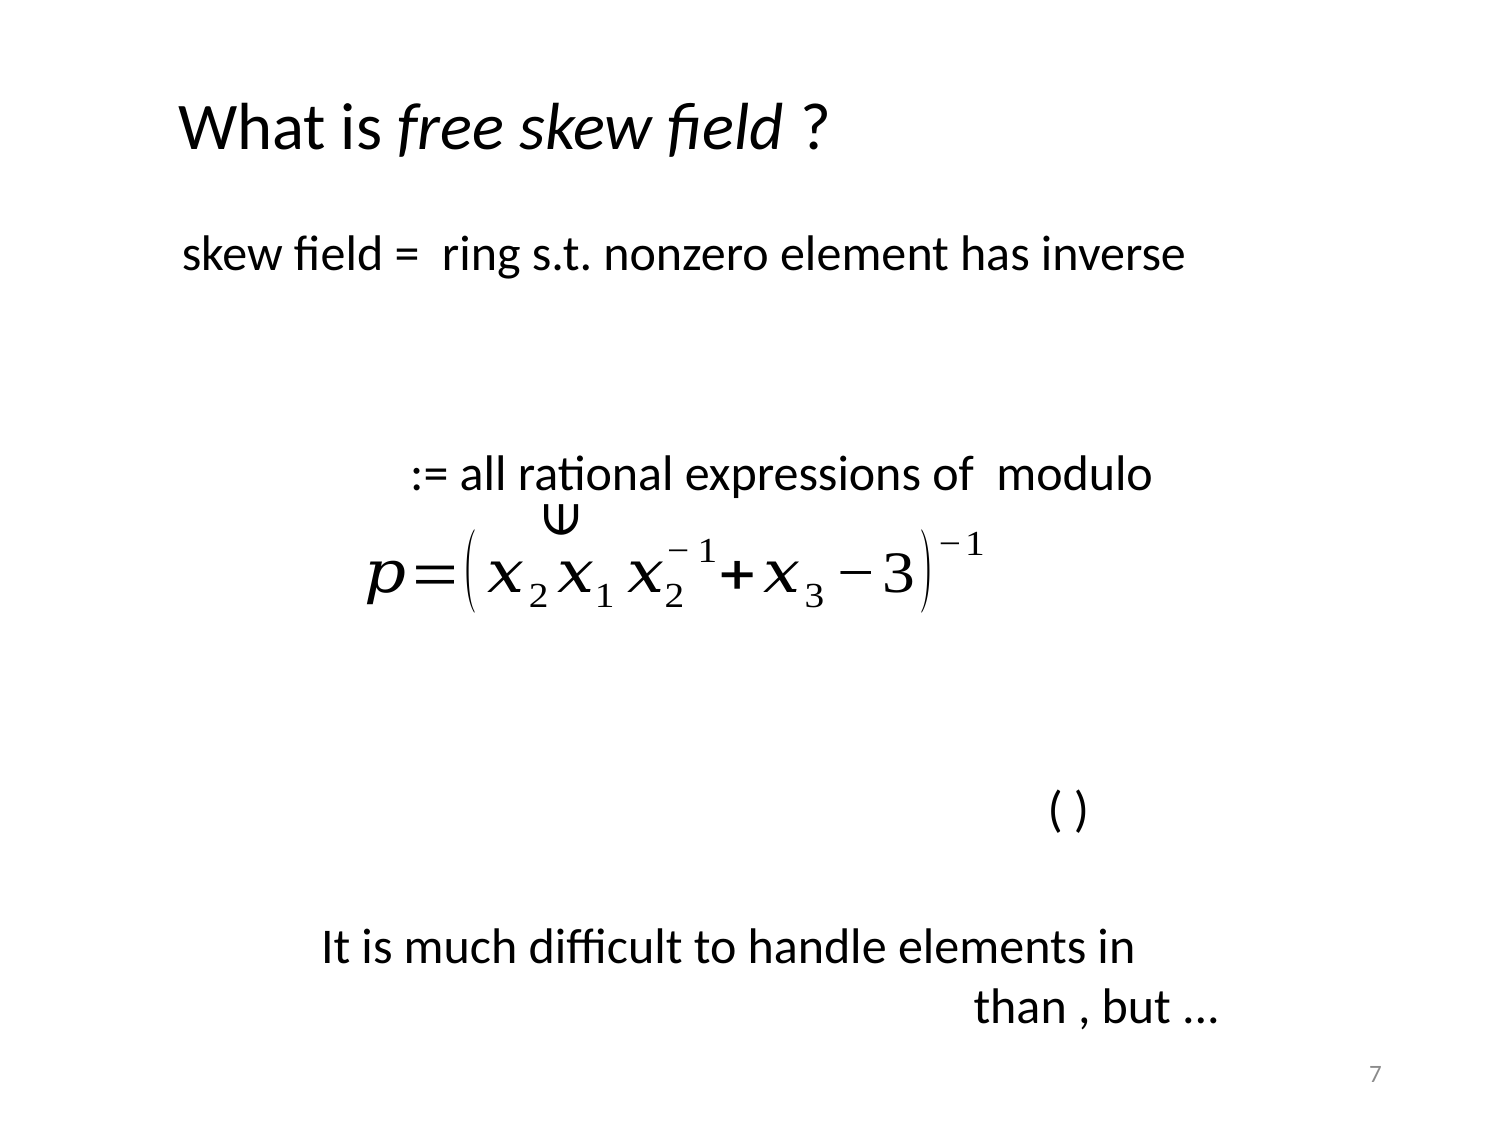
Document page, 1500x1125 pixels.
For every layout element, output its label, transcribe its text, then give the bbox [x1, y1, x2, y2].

slide_number 7 [1059, 1042, 1397, 1103]
